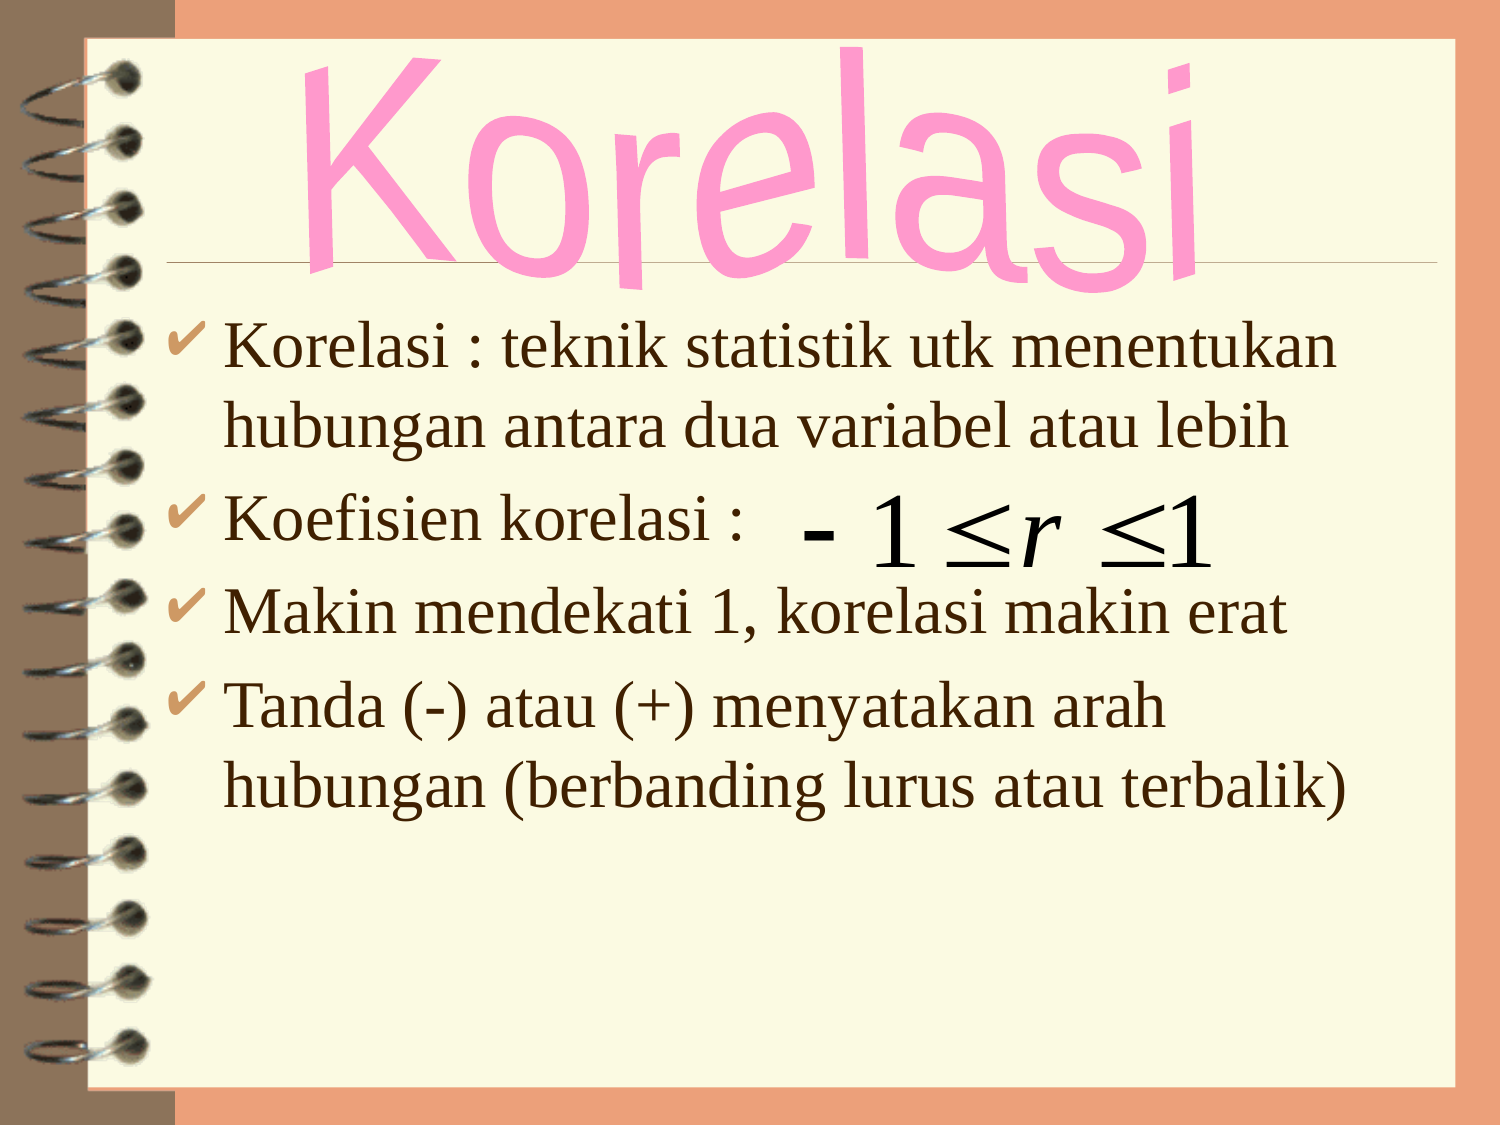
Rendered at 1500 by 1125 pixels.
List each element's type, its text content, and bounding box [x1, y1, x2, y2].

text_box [784, 468, 1228, 587]
picture [0, 0, 175, 1125]
list Korelasi : teknik statistik utk menentukan hubungan antara dua variabel atau lebih Koefisien korelasi : Makin mendekati 1, korelasi makin erat Tanda (-) atau (+) menyatakan arah hubungan (berbanding lurus atau terbalik) [152, 292, 1428, 856]
